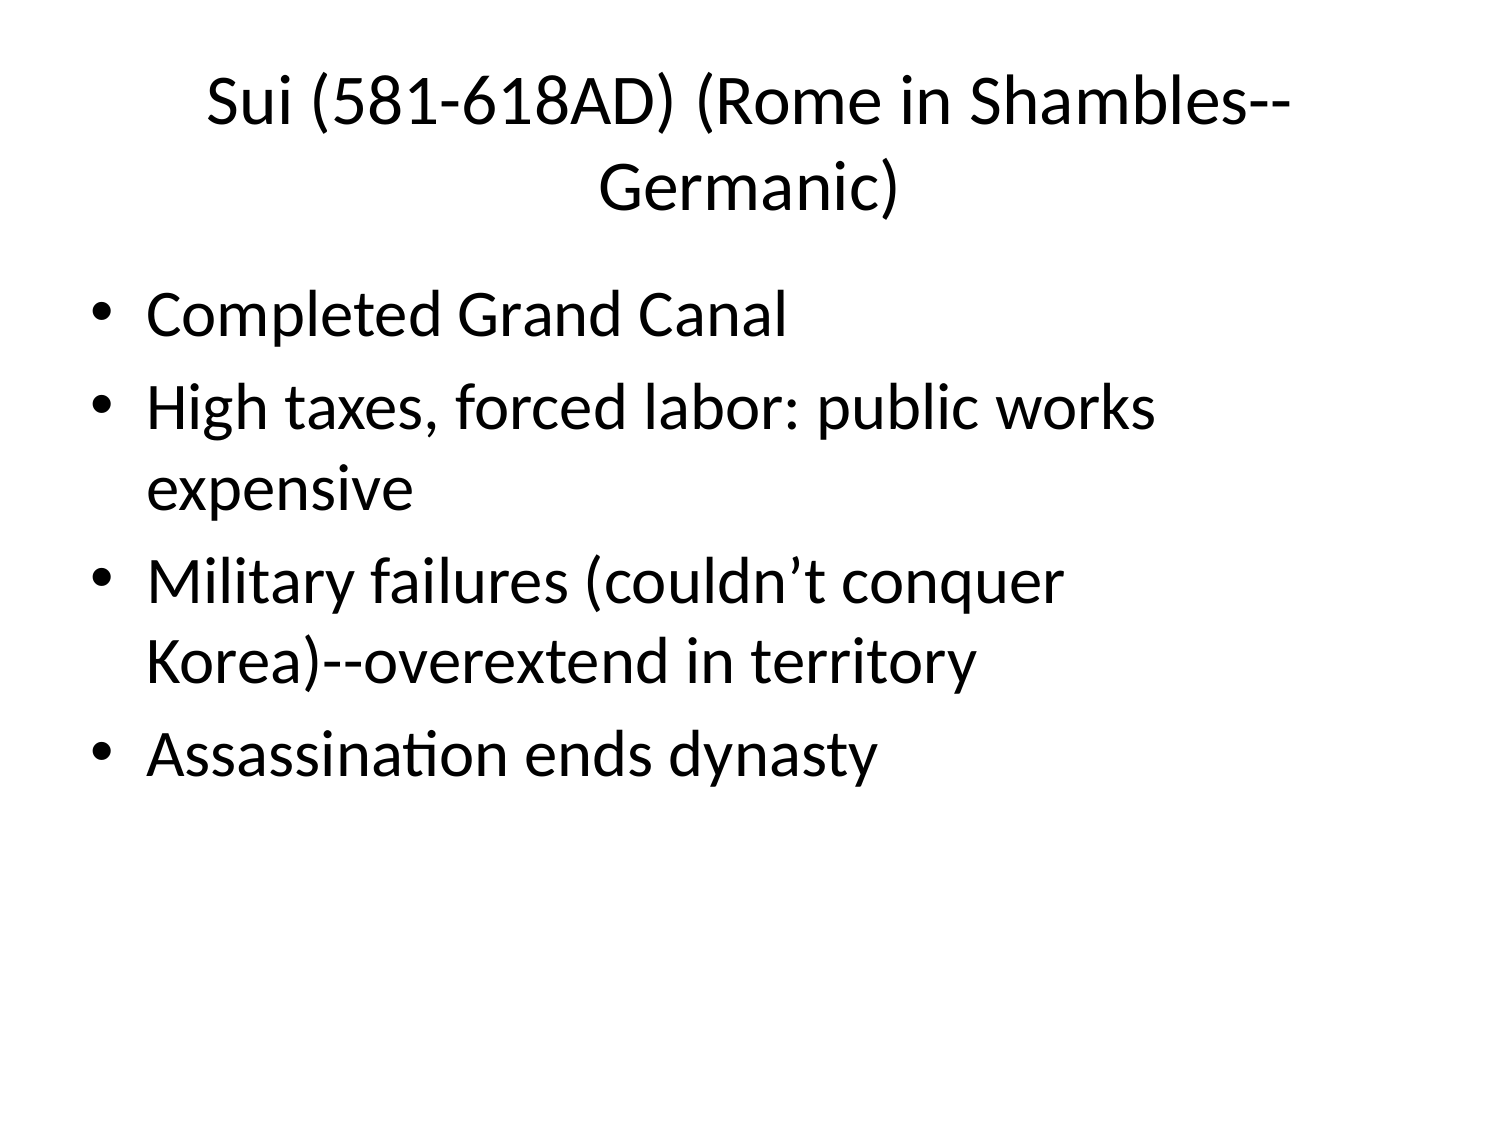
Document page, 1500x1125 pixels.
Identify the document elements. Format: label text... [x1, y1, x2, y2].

title Sui (581-618AD) (Rome in Shambles--Germanic) [75, 45, 1425, 233]
list Completed Grand Canal High taxes, forced labor: public works expensive Military failures (couldn’t conquer Korea)--overextend in territory Assassination ends dynasty [75, 262, 1425, 1005]
